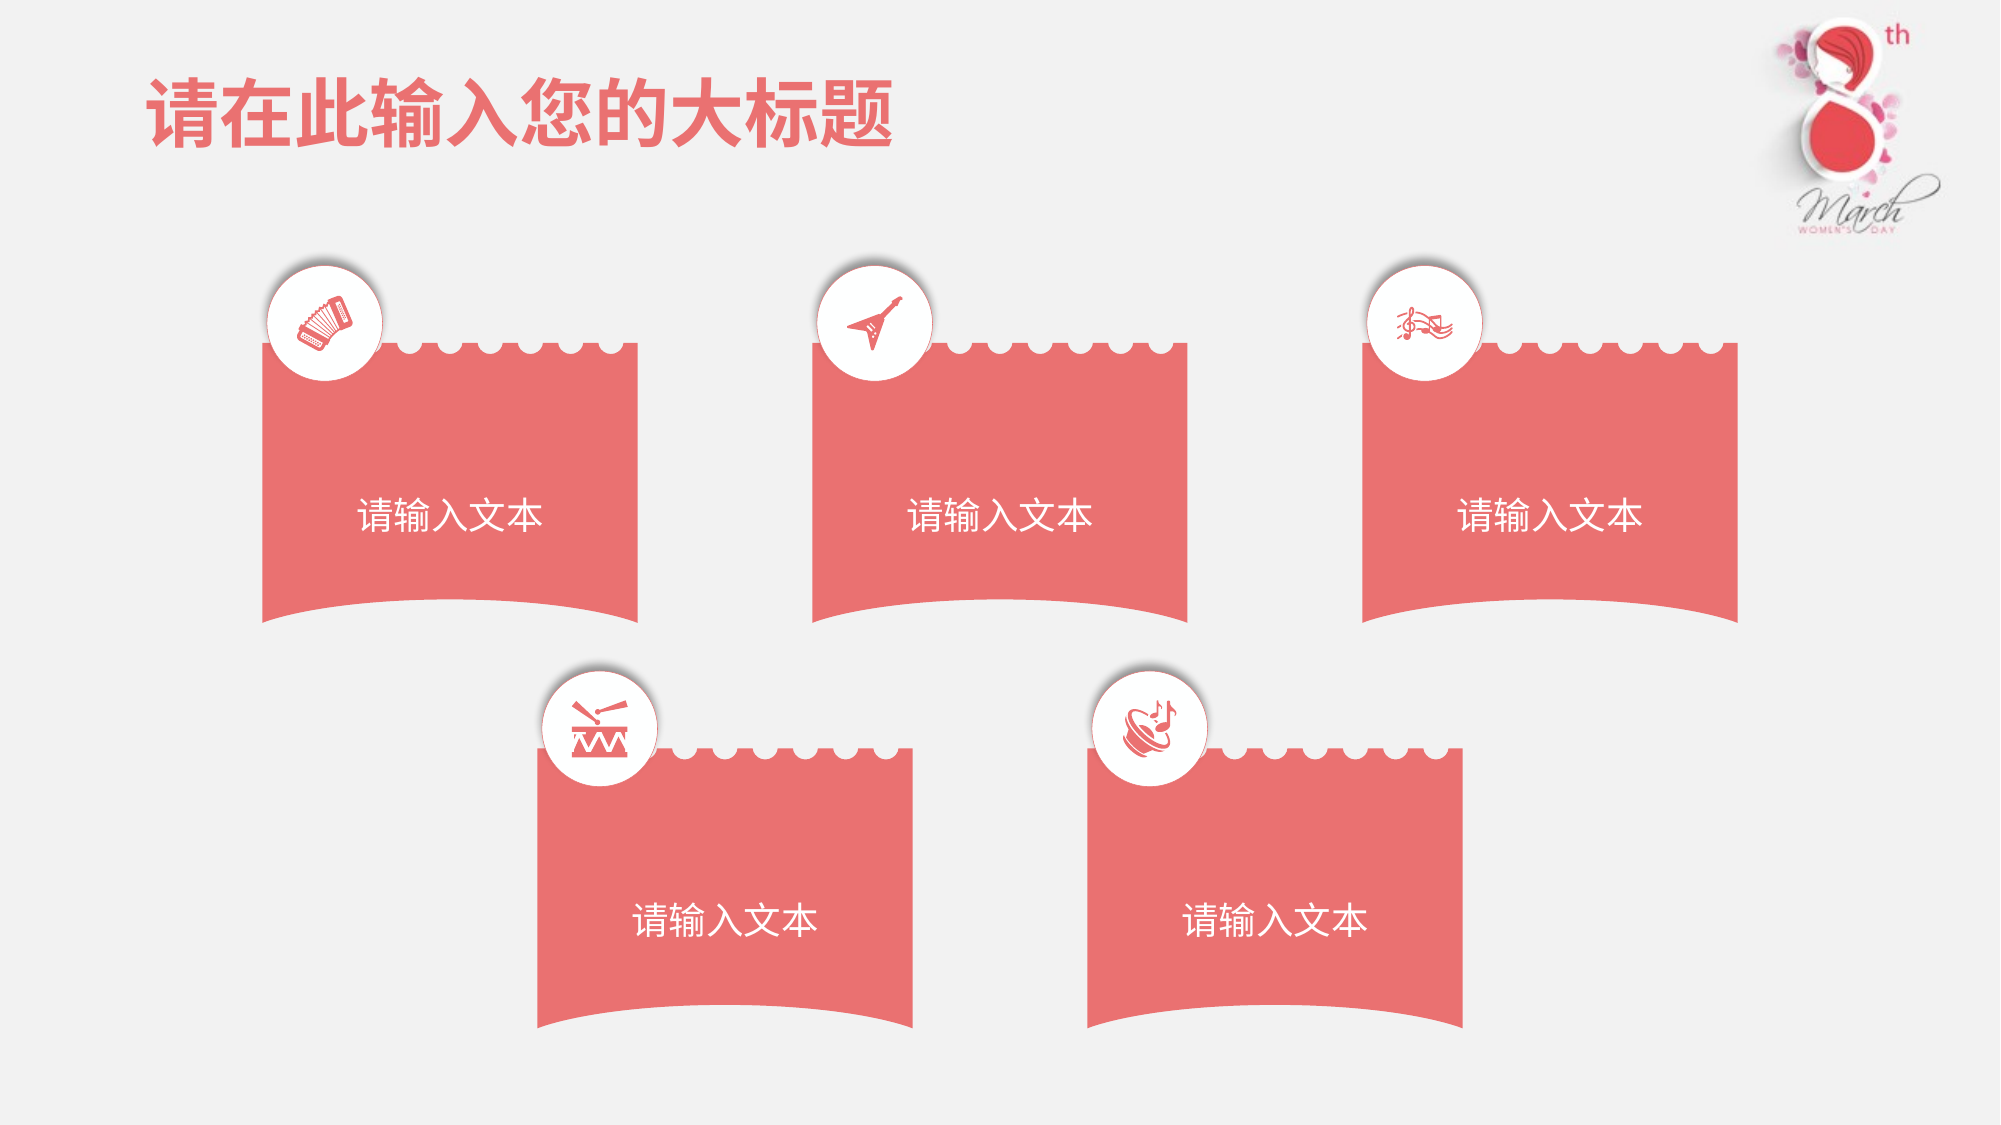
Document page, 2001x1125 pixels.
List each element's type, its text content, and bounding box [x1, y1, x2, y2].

text_box 请输入文本 [536, 747, 914, 1030]
text_box 请输入文本 [261, 341, 639, 625]
title 请在此输入您的大标题 [129, 34, 1771, 200]
text_box [540, 669, 659, 788]
text_box [571, 700, 628, 748]
text_box 请输入文本 [811, 341, 1189, 625]
text_box [297, 295, 353, 351]
text_box [1123, 700, 1177, 758]
text_box [815, 264, 934, 383]
text_box 请输入文本 [1086, 747, 1464, 1030]
picture [0, 0, 2000, 1125]
text_box [265, 264, 384, 383]
text_box [1090, 669, 1209, 788]
text_box [1365, 264, 1484, 383]
text_box [571, 736, 628, 758]
text_box 请输入文本 [1361, 341, 1739, 625]
text_box [1397, 306, 1453, 340]
text_box [847, 296, 903, 351]
